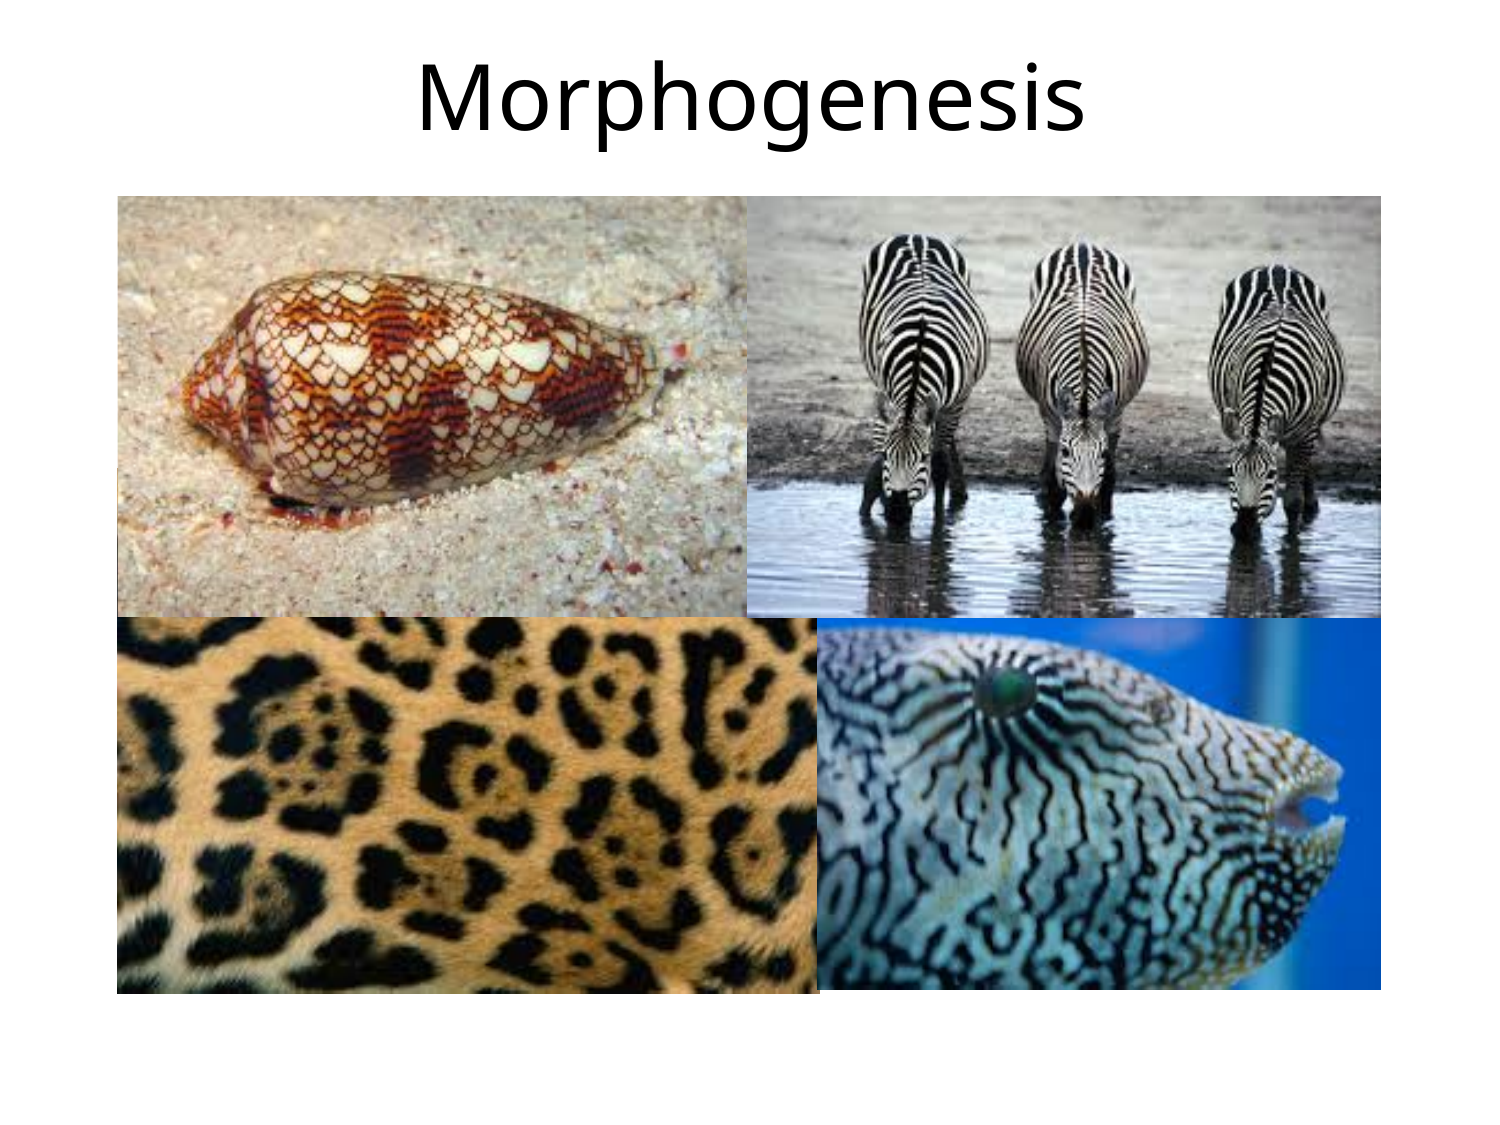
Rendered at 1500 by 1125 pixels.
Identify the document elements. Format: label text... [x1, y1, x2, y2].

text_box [117, 196, 1382, 995]
text_box Morphogenesis [76, 0, 1427, 188]
